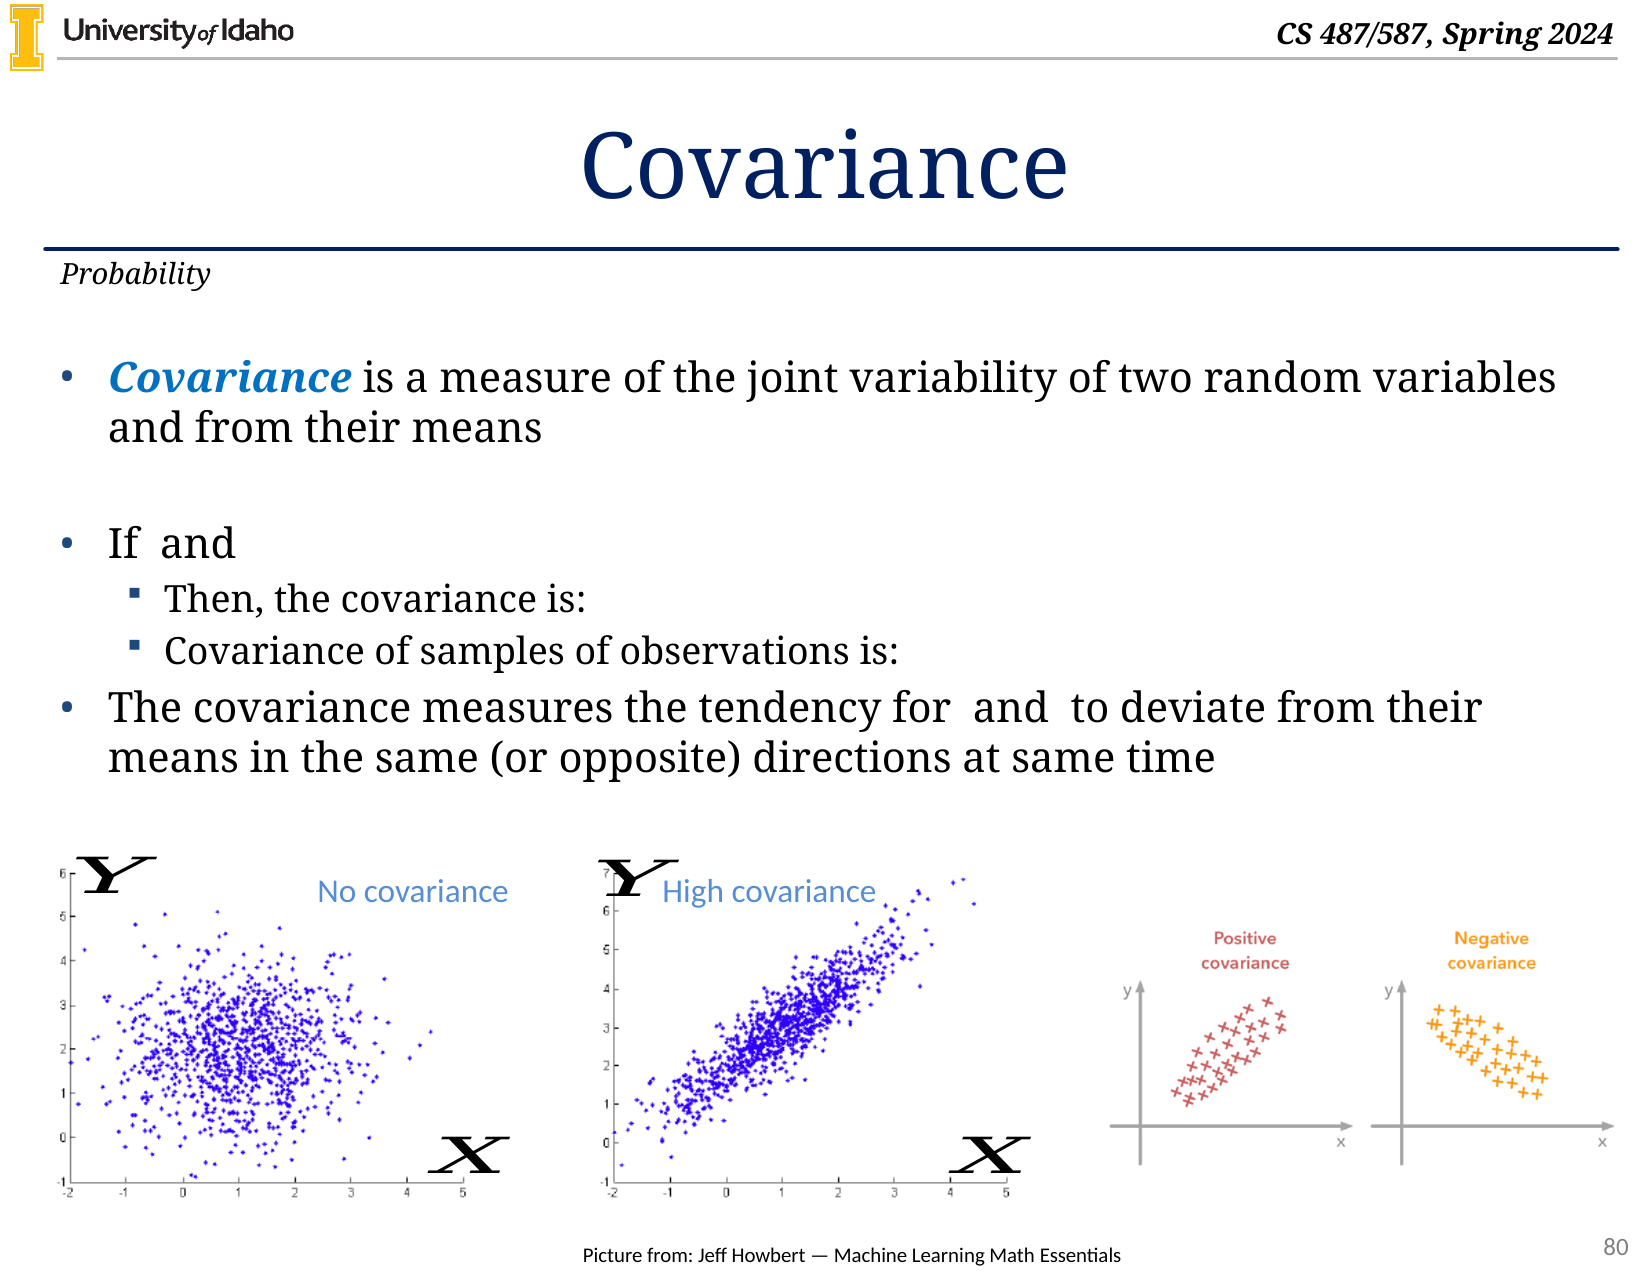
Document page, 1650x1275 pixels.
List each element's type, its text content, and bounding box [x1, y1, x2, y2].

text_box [45, 849, 1038, 1221]
picture [9, 4, 48, 71]
title Covariance [0, 75, 1650, 248]
picture [1108, 920, 1617, 1167]
list Probability [45, 247, 1062, 306]
picture [57, 2, 294, 52]
text_box Picture from: Jeff Howbert — Machine Learning Math Essentials [139, 1234, 1570, 1275]
